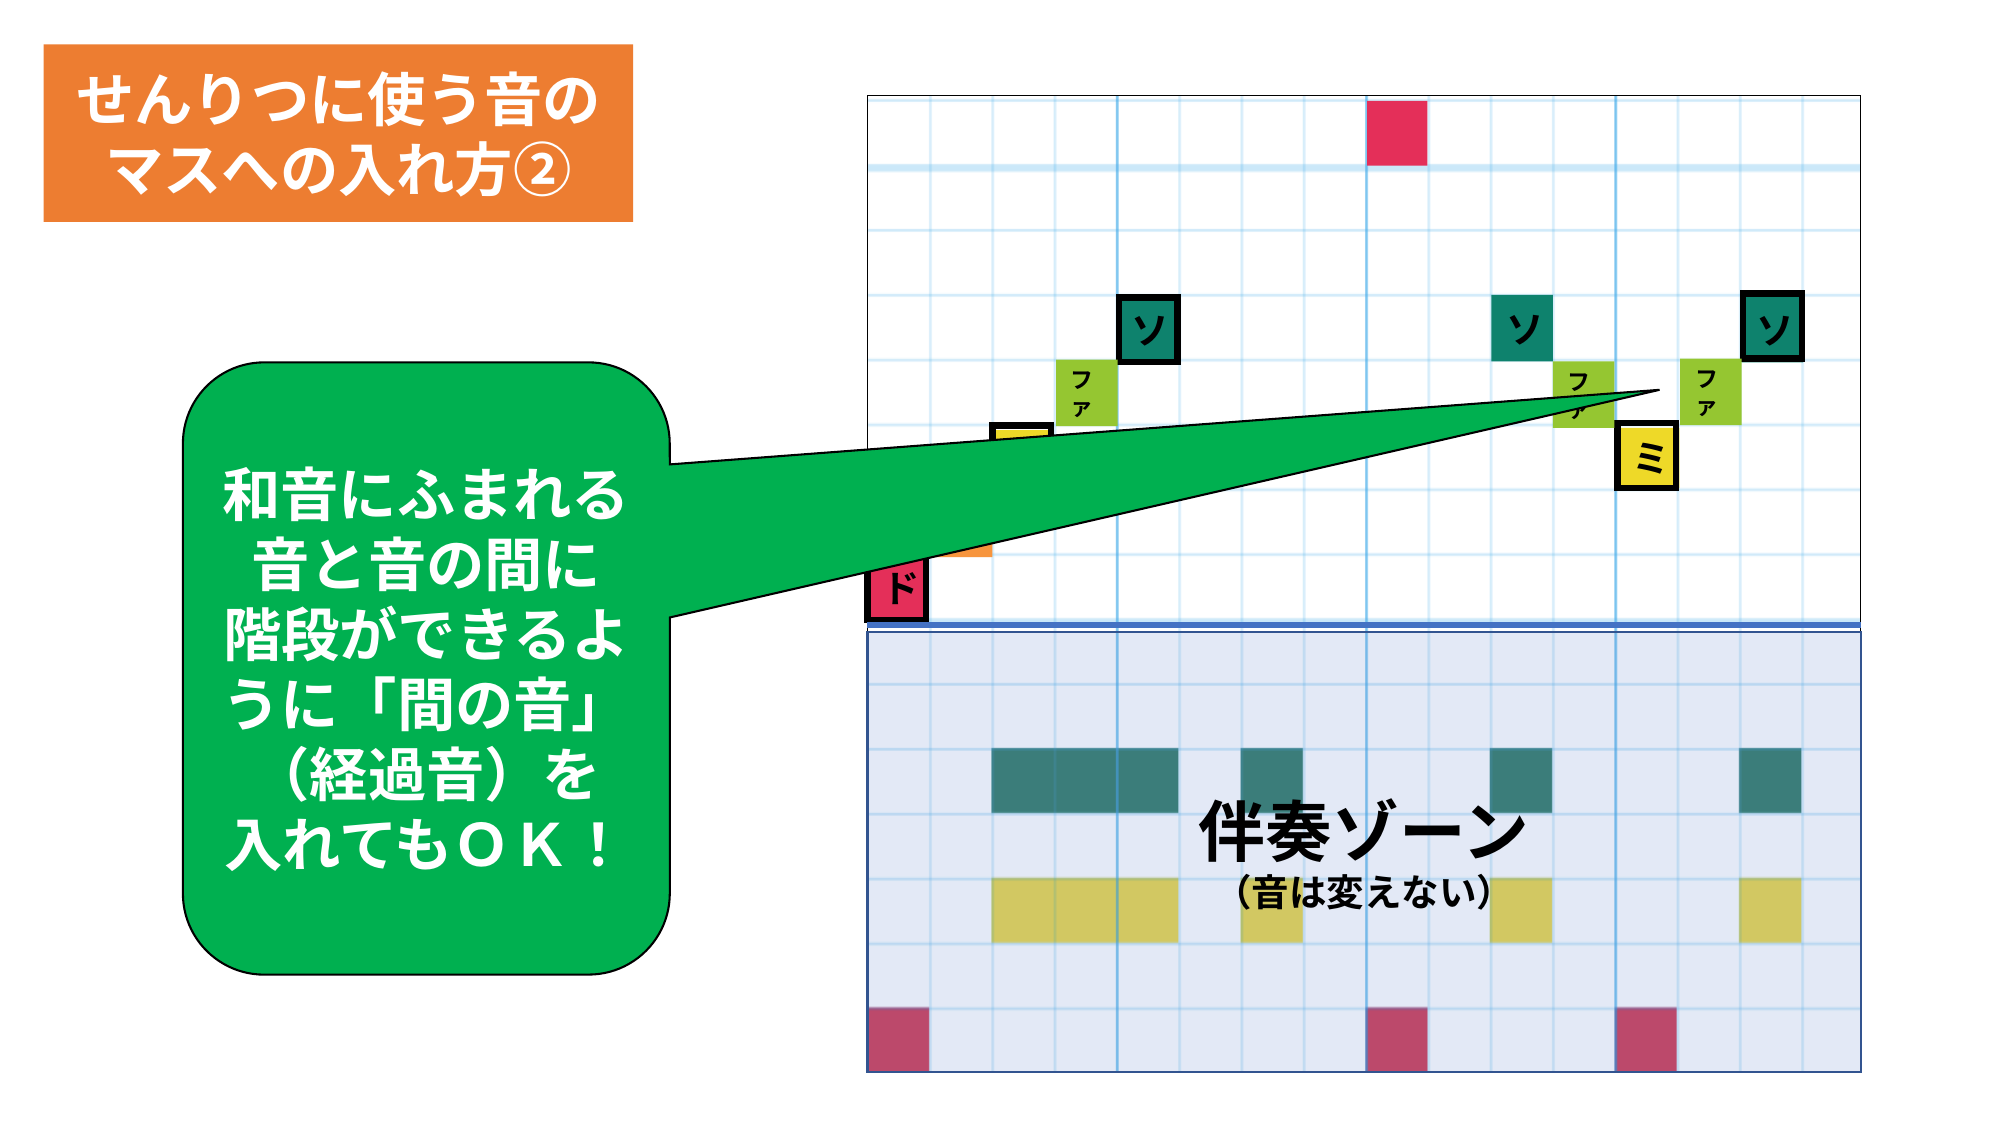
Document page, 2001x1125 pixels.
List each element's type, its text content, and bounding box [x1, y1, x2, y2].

picture [867, 95, 1861, 624]
text_box 和音にふまれる音と音の間に 階段ができるように「間の音」（経過音）を 入れてもＯＫ！ [181, 361, 867, 976]
picture [867, 626, 1861, 1072]
text_box せんりつに使う音の マスへの入れ方② [43, 43, 634, 223]
